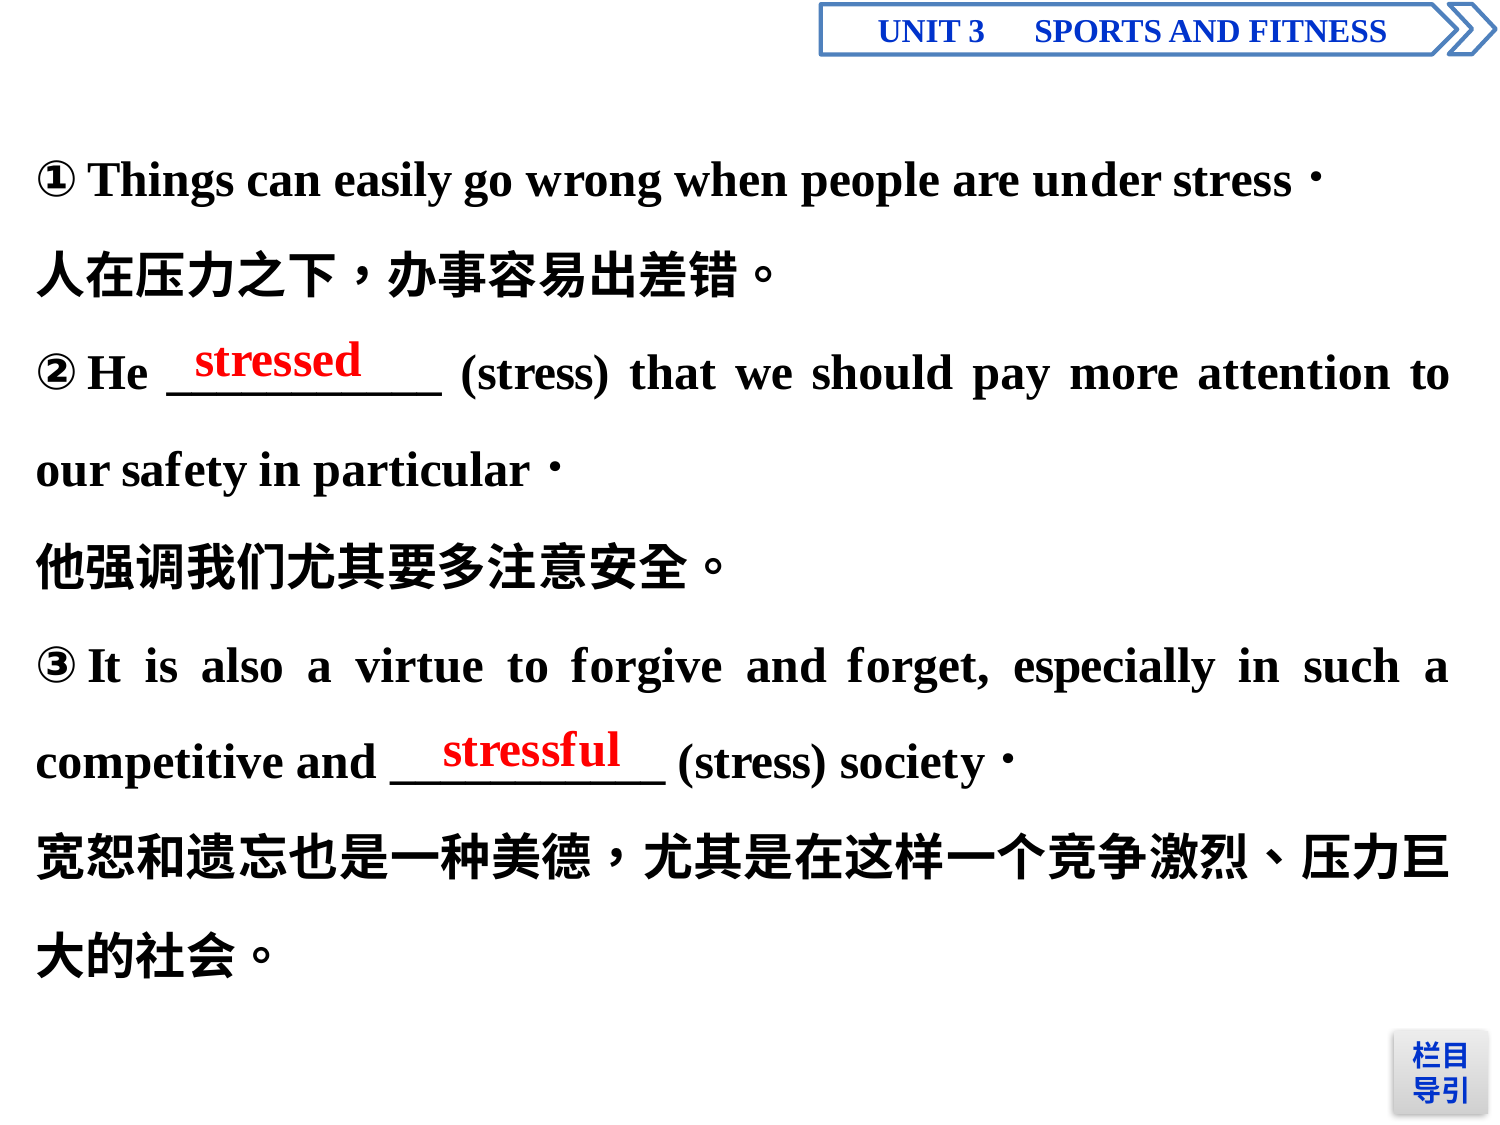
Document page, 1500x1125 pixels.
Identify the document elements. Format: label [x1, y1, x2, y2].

text_box [35, 147, 1466, 1024]
text_box [194, 325, 1061, 392]
text_box [442, 715, 1309, 782]
